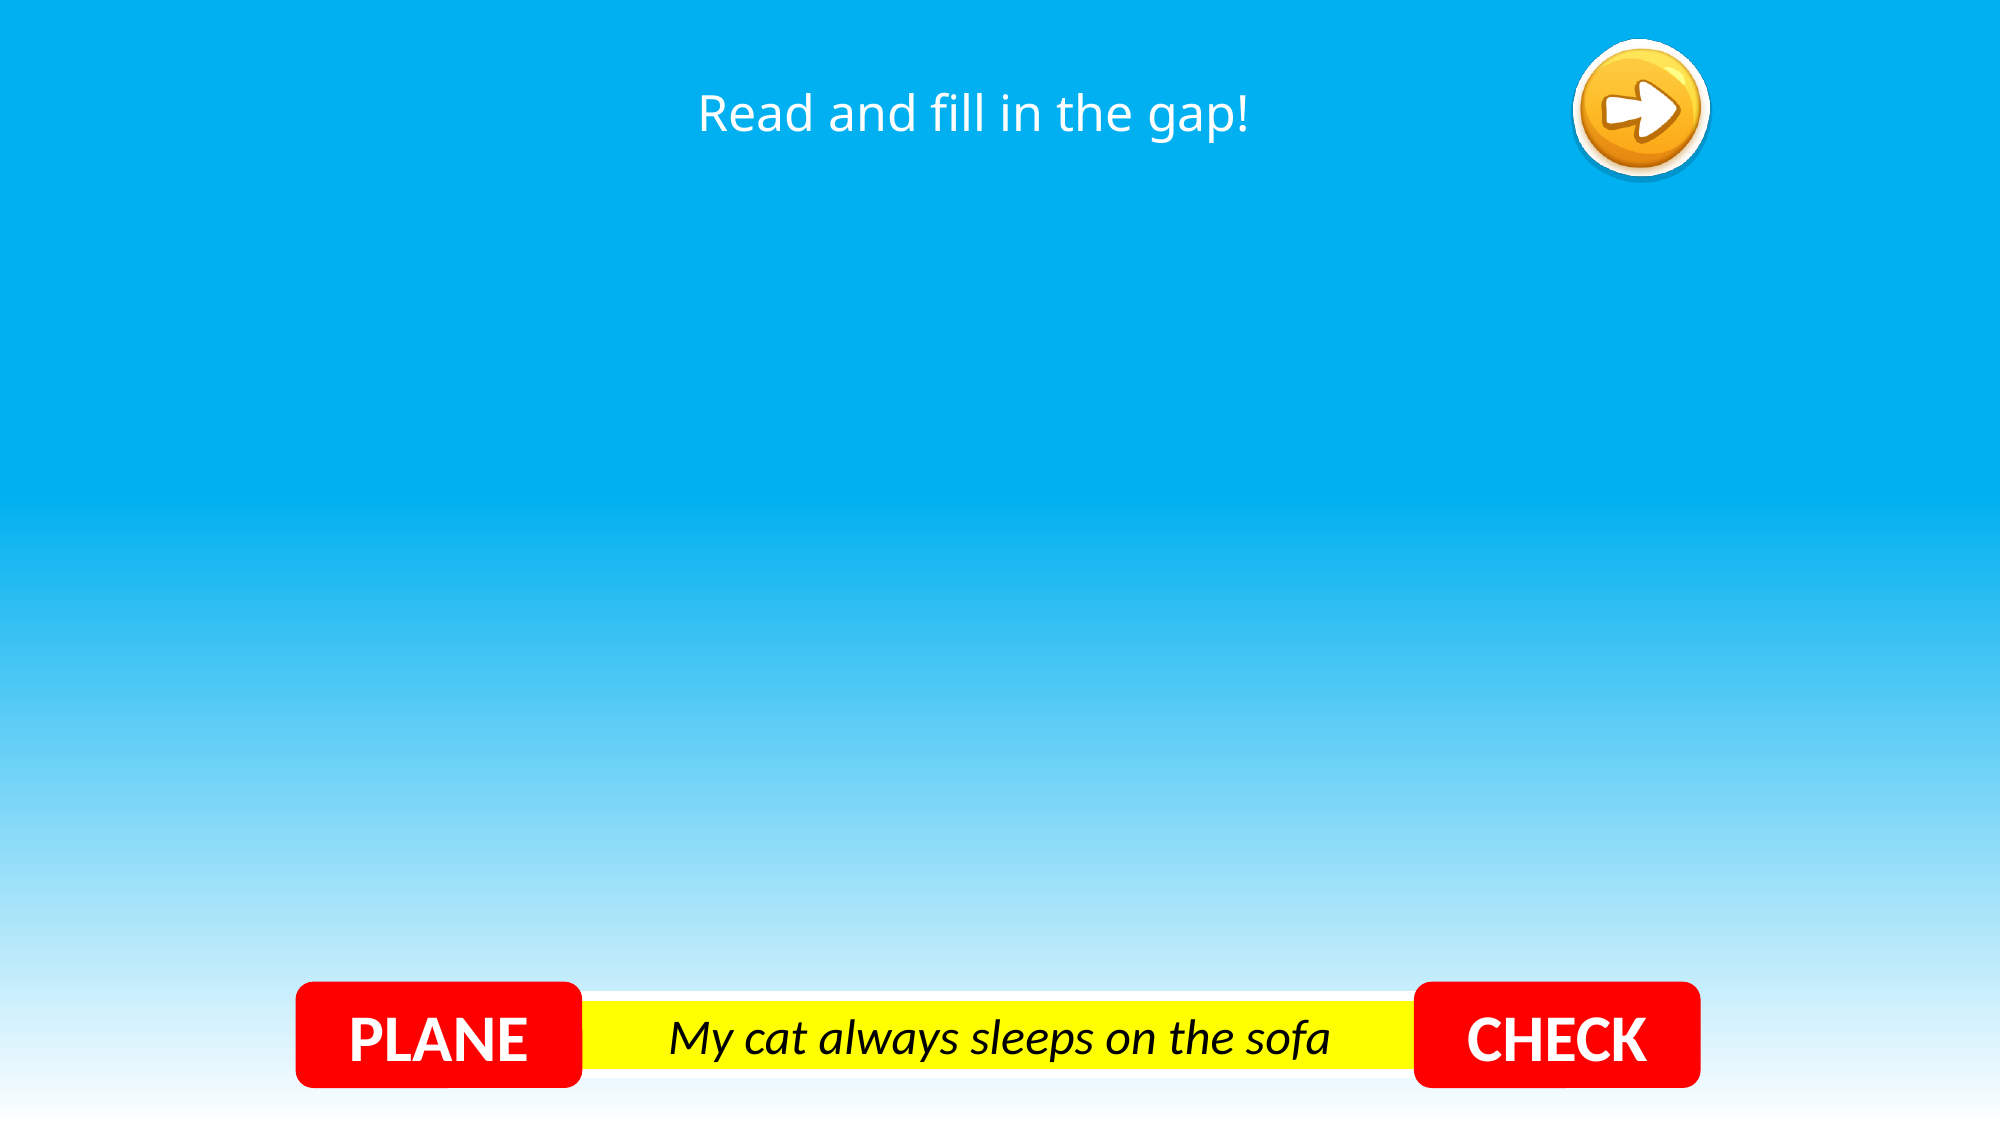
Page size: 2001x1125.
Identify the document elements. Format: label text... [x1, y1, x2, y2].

text_box Read and fill in the gap! [457, 74, 1504, 149]
text_box My cat always sleeps on the sofa [583, 995, 1413, 1075]
text_box PLANE [294, 980, 584, 1090]
text_box CHECK [1412, 980, 1702, 1090]
picture [1574, 40, 1709, 176]
